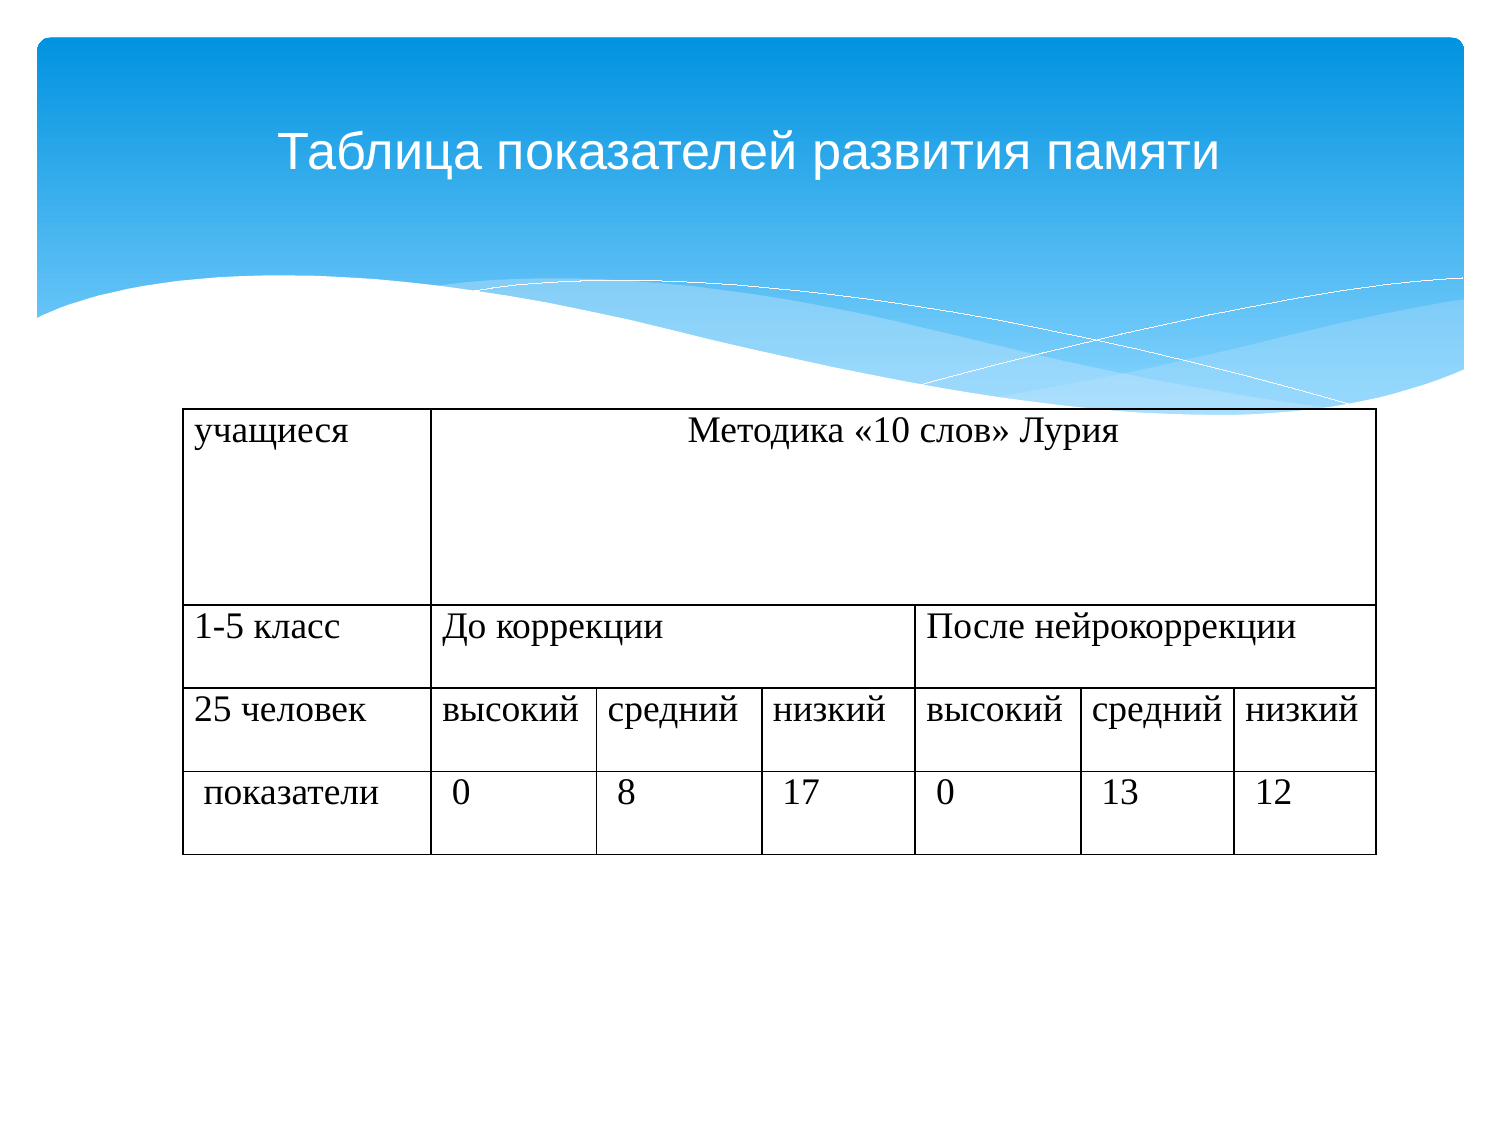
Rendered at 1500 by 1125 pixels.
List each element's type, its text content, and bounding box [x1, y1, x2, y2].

table_cell низкий [1235, 689, 1375, 771]
table_cell низкий [763, 689, 914, 771]
table_cell После нейрокоррекции [916, 606, 1375, 687]
table_cell показатели [184, 772, 430, 854]
table_cell средний [597, 689, 761, 771]
table_cell средний [1082, 689, 1233, 771]
table_cell 17 [763, 772, 914, 854]
table_cell 0 [432, 772, 596, 854]
table_header Методика «10 слов» Лурия [432, 410, 1375, 604]
table_cell 1-5 класс [184, 606, 430, 687]
table_cell 0 [916, 772, 1080, 854]
table_cell 12 [1235, 772, 1375, 854]
table_cell 25 человек [184, 689, 430, 771]
table_cell 8 [597, 772, 761, 854]
title Таблица показателей развития памяти [75, 55, 1425, 261]
table_header учащиеся [184, 410, 430, 604]
table_cell высокий [432, 689, 596, 771]
table_cell высокий [916, 689, 1080, 771]
table_cell До коррекции [432, 606, 914, 687]
table_cell 13 [1082, 772, 1233, 854]
